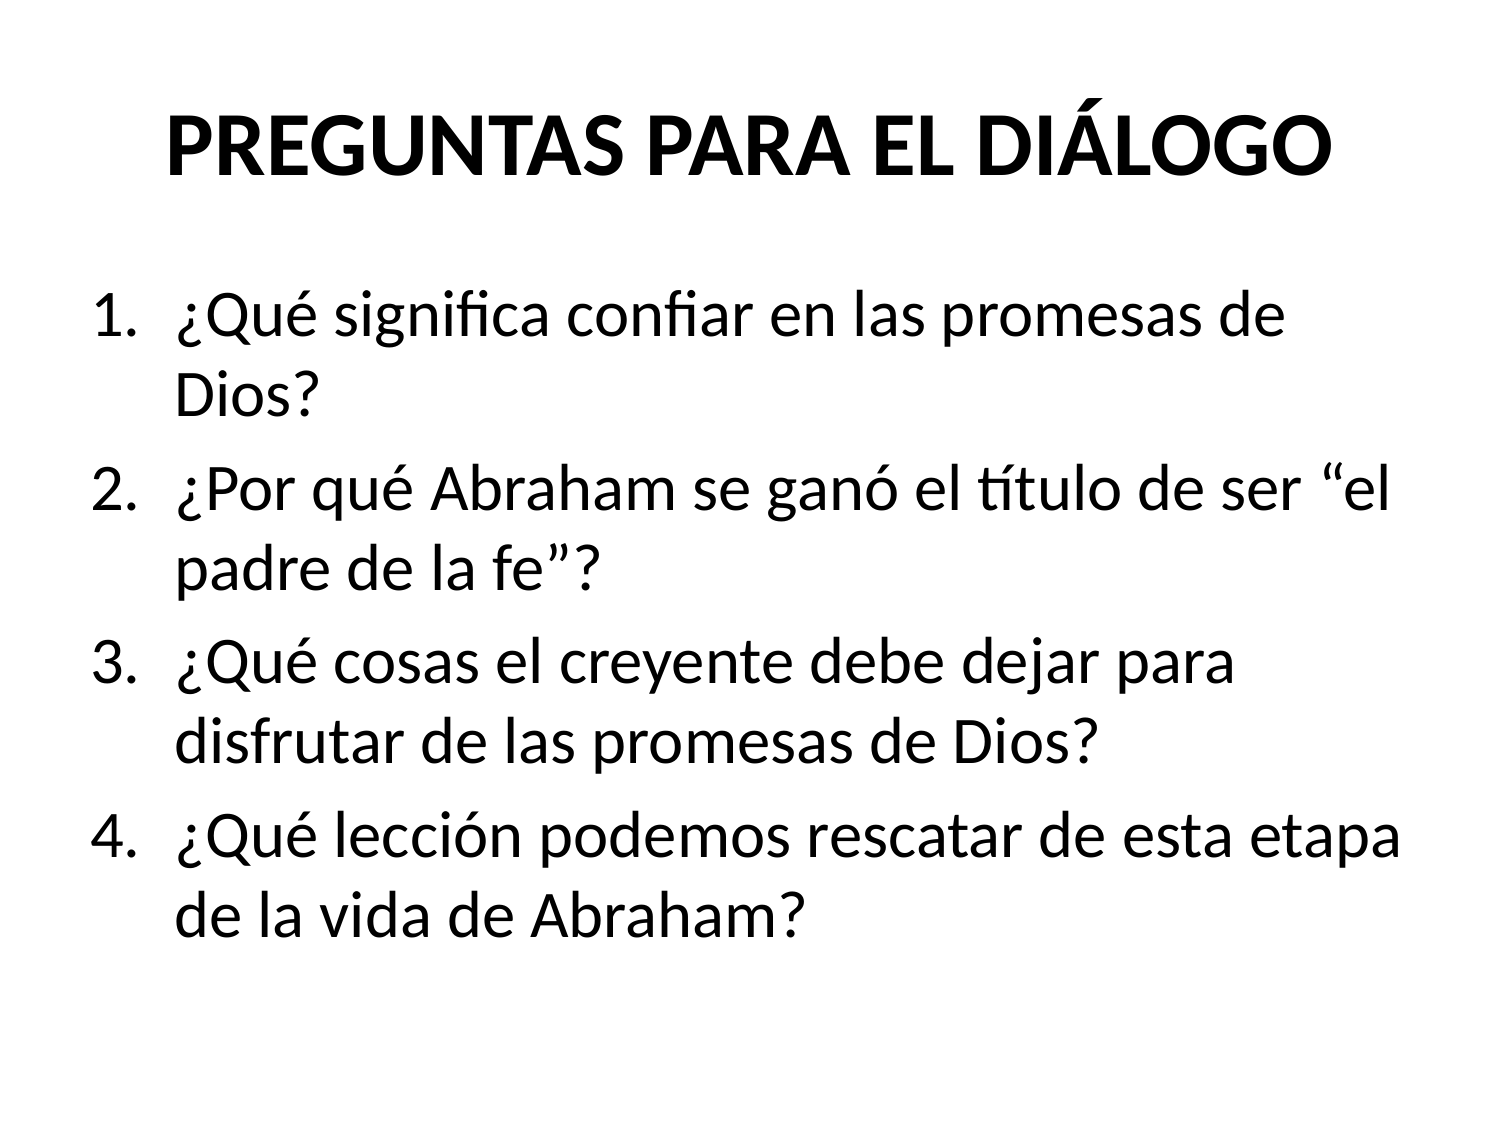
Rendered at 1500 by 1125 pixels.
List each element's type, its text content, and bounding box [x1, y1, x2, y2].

list ¿Qué significa confiar en las promesas de Dios? ¿Por qué Abraham se ganó el título de ser “el padre de la fe”? ¿Qué cosas el creyente debe dejar para disfrutar de las promesas de Dios? ¿Qué lección podemos rescatar de esta etapa de la vida de Abraham? [75, 262, 1425, 1005]
title PREGUNTAS PARA EL DIÁLOGO [75, 45, 1425, 233]
